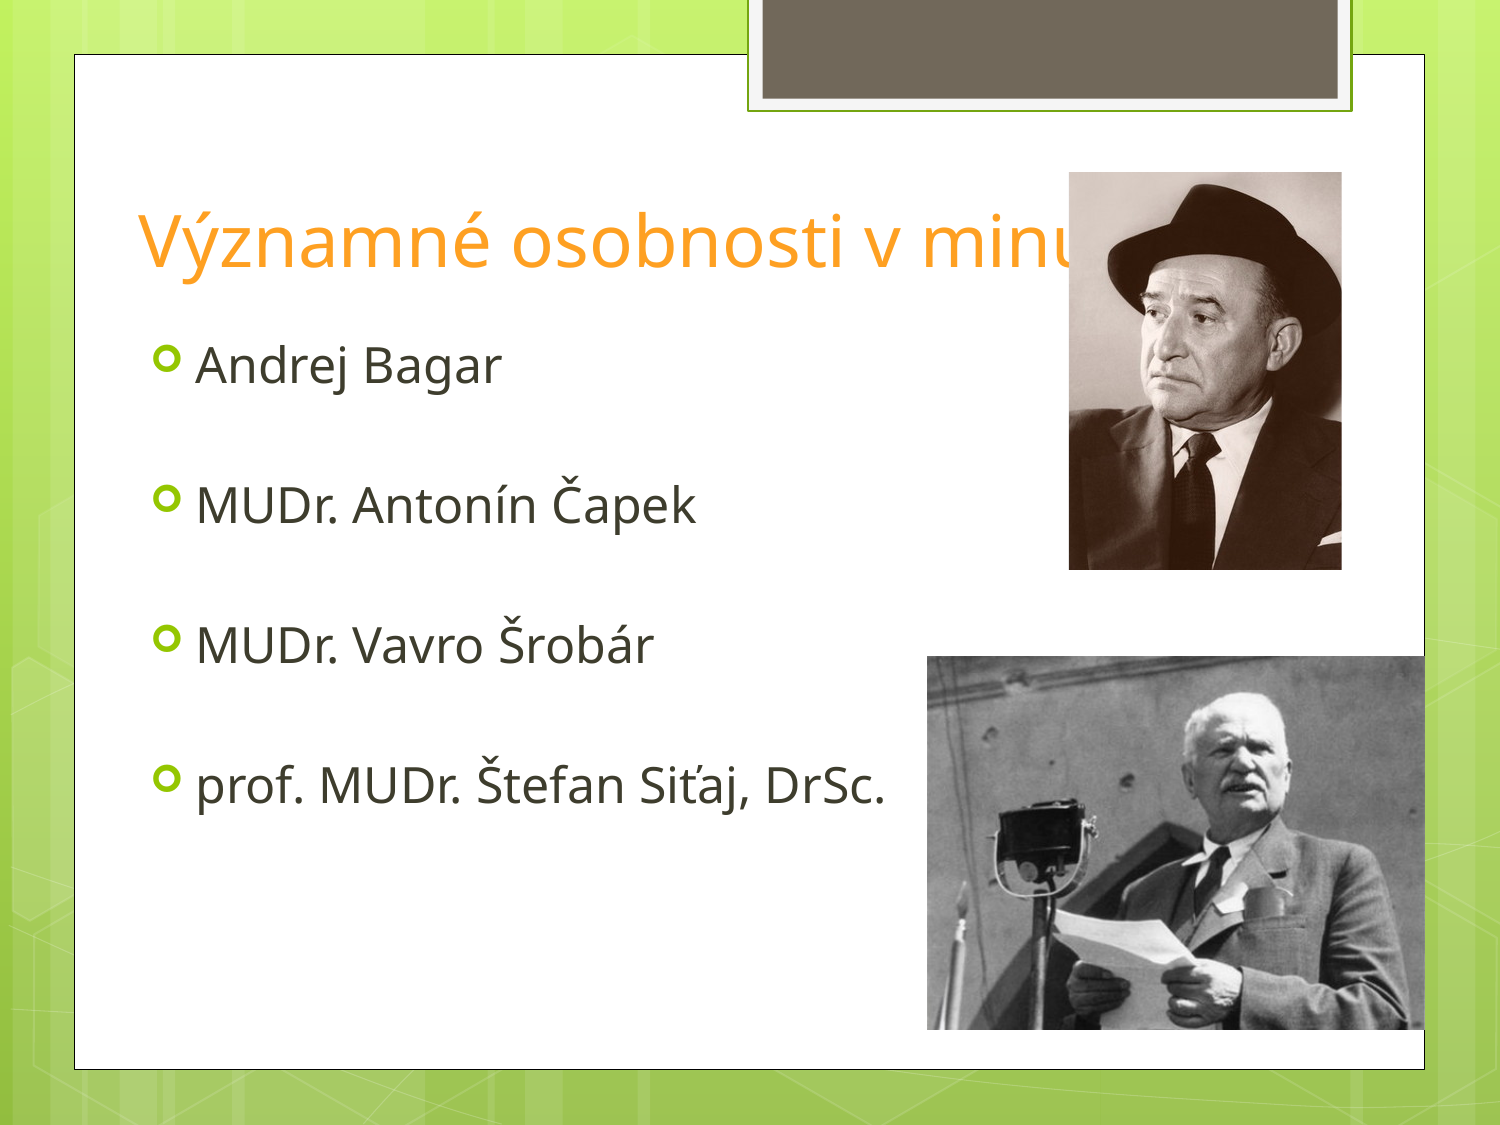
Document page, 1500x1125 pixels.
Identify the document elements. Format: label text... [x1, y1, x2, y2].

title Významné osobnosti v minulosti: [123, 101, 1277, 290]
list Andrej Bagar MUDr. Antonín Čapek MUDr. Vavro Šrobár prof. MUDr. Štefan Siťaj, DrSc. [123, 326, 1236, 902]
picture [926, 656, 1426, 1031]
picture [1068, 172, 1342, 570]
